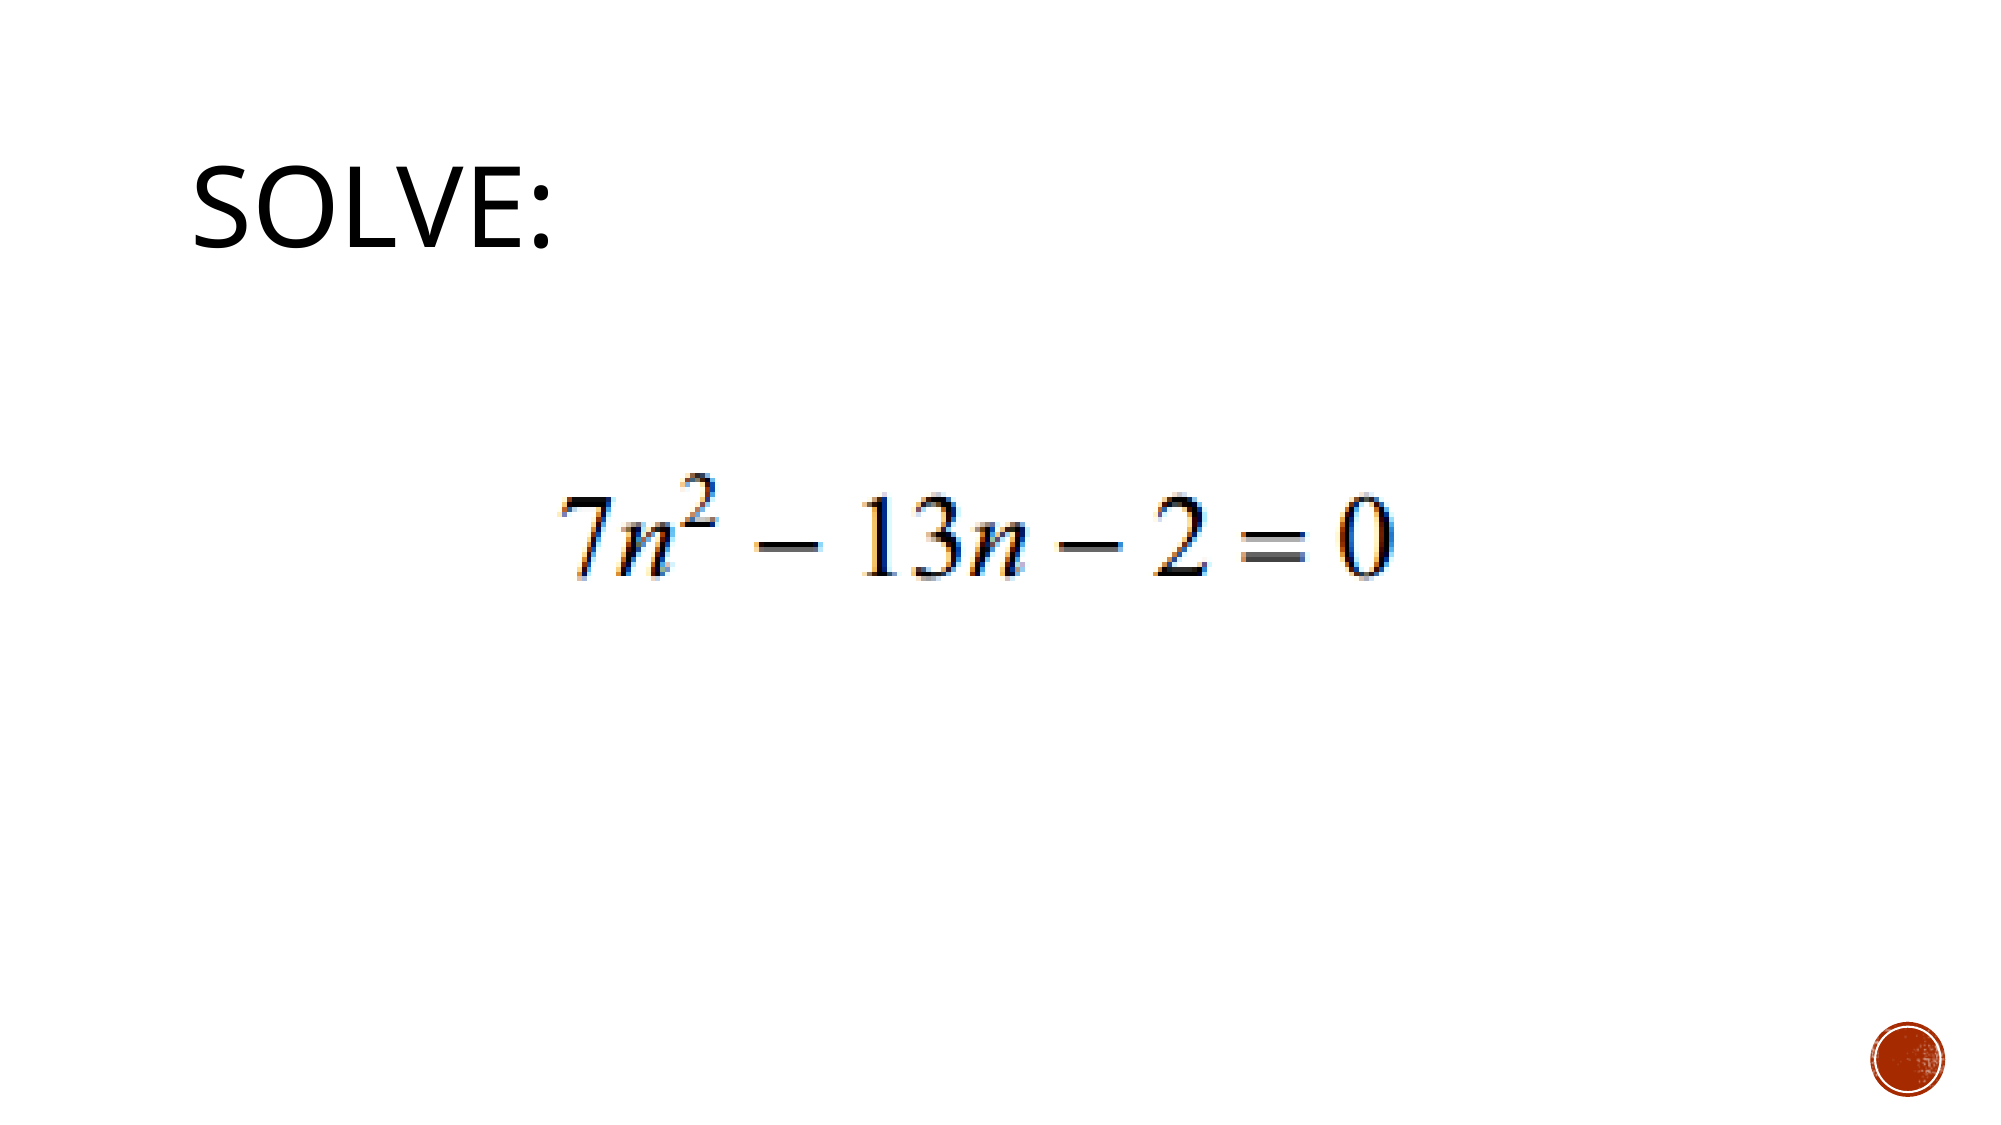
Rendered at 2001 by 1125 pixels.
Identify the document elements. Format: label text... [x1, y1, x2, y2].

title Solve: [175, 79, 1826, 344]
picture [528, 389, 1473, 666]
